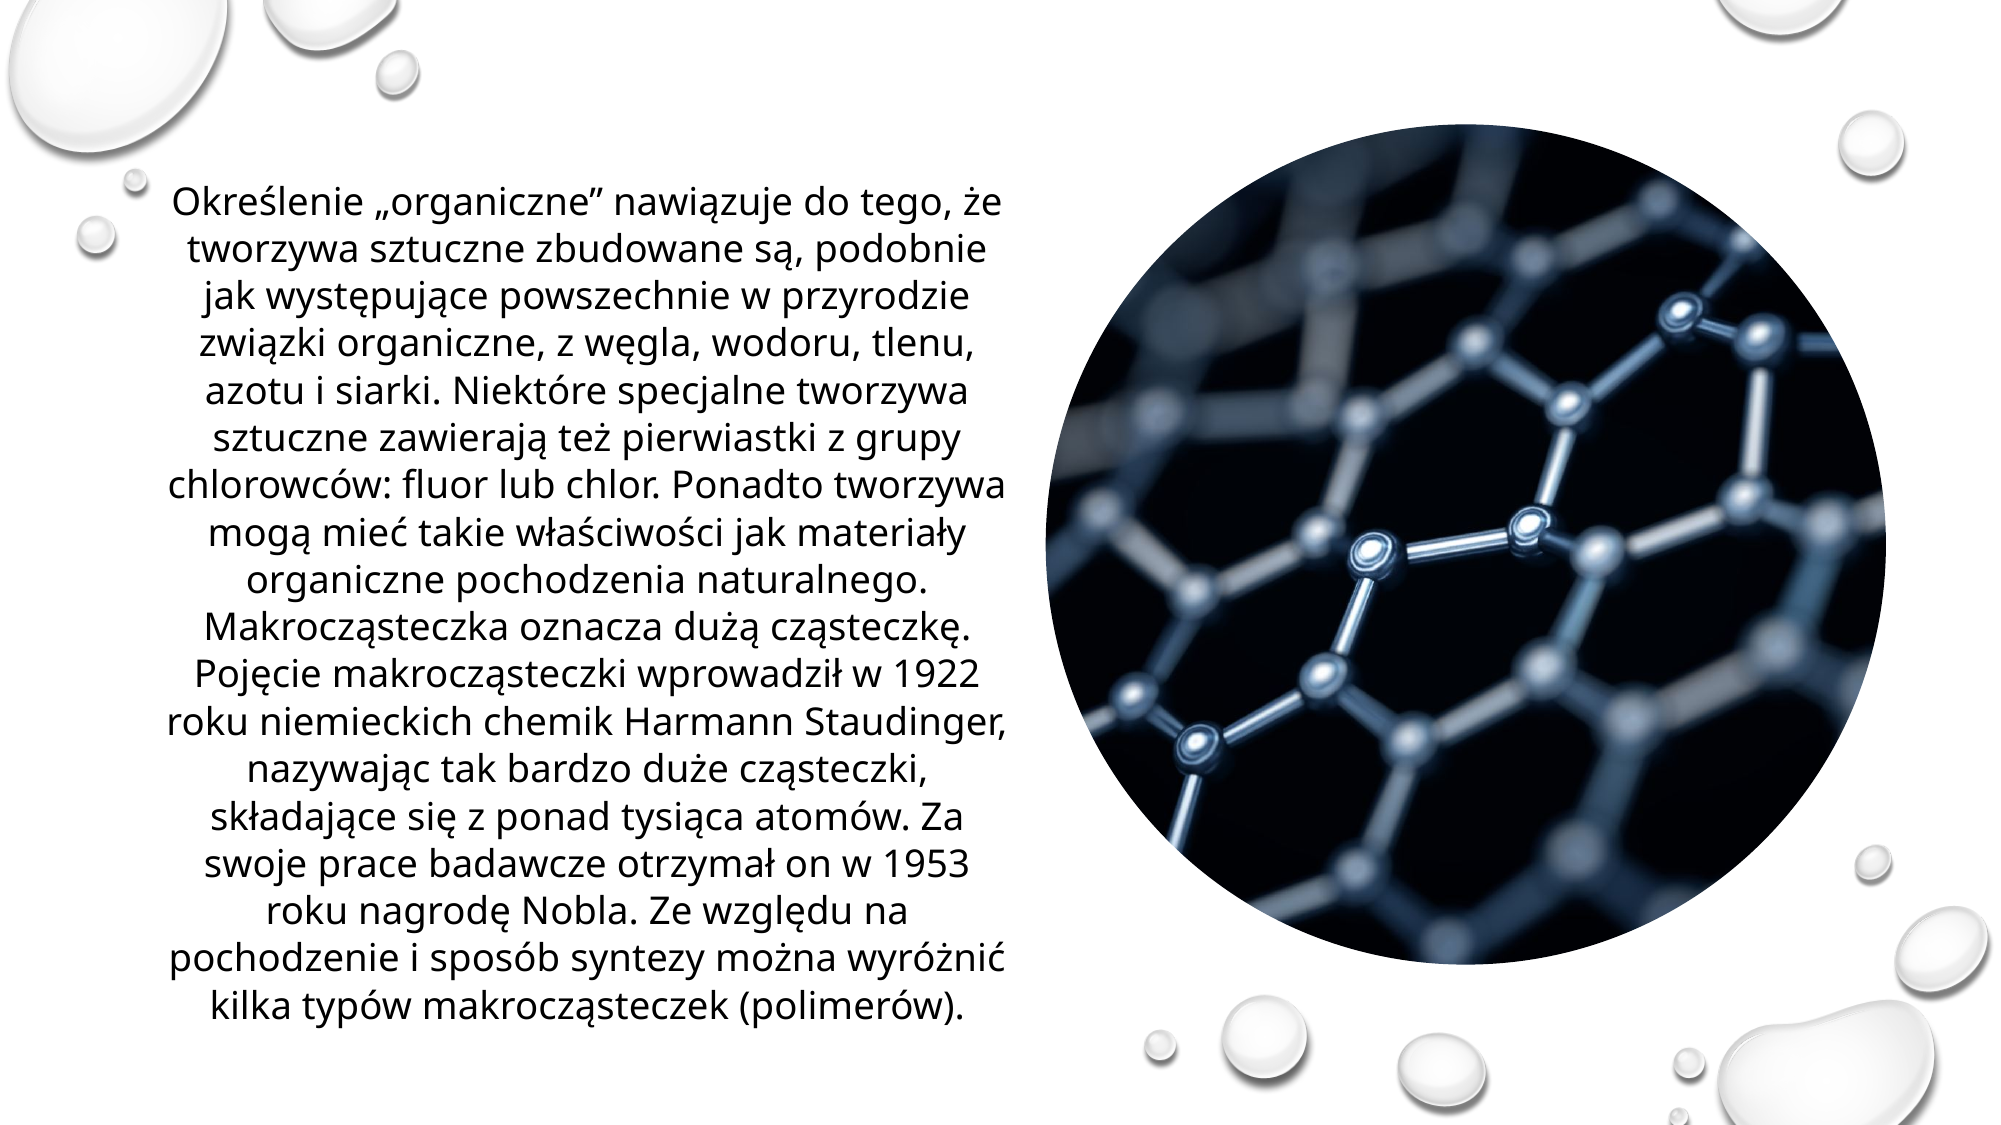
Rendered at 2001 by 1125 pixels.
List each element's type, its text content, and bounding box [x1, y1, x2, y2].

picture [0, 0, 2000, 1125]
text_box Określenie „organiczne” nawiązuje do tego, że tworzywa sztuczne zbudowane są, podobnie jak występujące powszechnie w przyrodzie związki organiczne, z węgla, wodoru, tlenu, azotu i siarki. Niektóre specjalne tworzywa sztuczne zawierają też pierwiastki z grupy chlorowców: fluor lub chlor. Ponadto tworzywa mogą mieć takie właściwości jak materiały organiczne pochodzenia naturalnego. Makrocząsteczka oznacza dużą cząsteczkę. Pojęcie makrocząsteczki wprowadził w 1922 roku niemieckich chemik Harmann Staudinger, nazywając tak bardzo duże cząsteczki, składające się z ponad tysiąca atomów. Za swoje prace badawcze otrzymał on w 1953 roku nagrodę Nobla. Ze względu na pochodzenie i sposób syntezy można wyróżnić kilka typów makrocząsteczek (polimerów). [149, 169, 1026, 1053]
